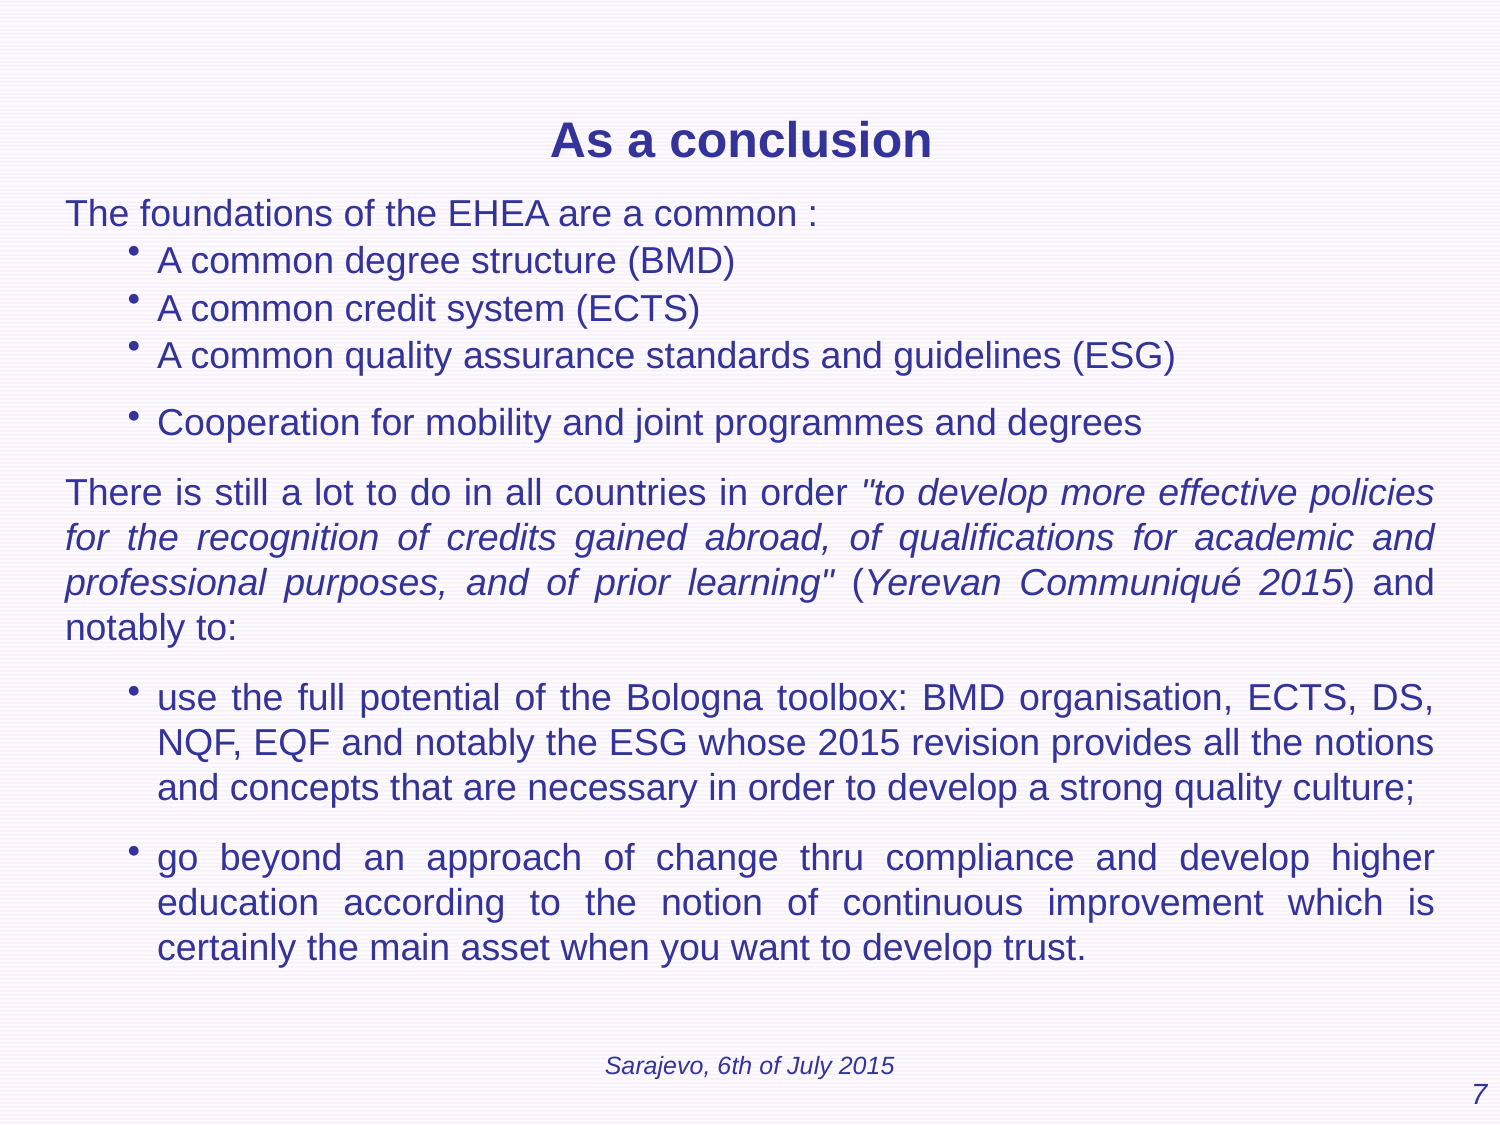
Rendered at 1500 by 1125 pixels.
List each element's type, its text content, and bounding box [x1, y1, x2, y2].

text_box 7 [1174, 1074, 1488, 1110]
text_box Sarajevo, 6th of July 2015 [512, 1050, 988, 1081]
title As a conclusion [108, 54, 1375, 208]
picture [0, 0, 1500, 1125]
text_box The foundations of the EHEA are a common : A common degree structure (BMD) A common credit system (ECTS) A common quality assurance standards and guidelines (ESG) Cooperation for mobility and joint programmes and degrees There is still a lot to do in all countries in order "to develop more effective policies for the recognition of credits gained abroad, of qualifications for academic and professional purposes, and of prior learning" (Yerevan Communiqué 2015) and notably to: use the full potential of the Bologna toolbox: BMD organisation, ECTS, DS, NQF, EQF and notably the ESG whose 2015 revision provides all the notions and concepts that are necessary in order to develop a strong quality culture; go beyond an approach of change thru compliance and develop higher education according to the notion of continuous improvement which is certainly the main asset when you want to develop trust. [64, 208, 1435, 969]
